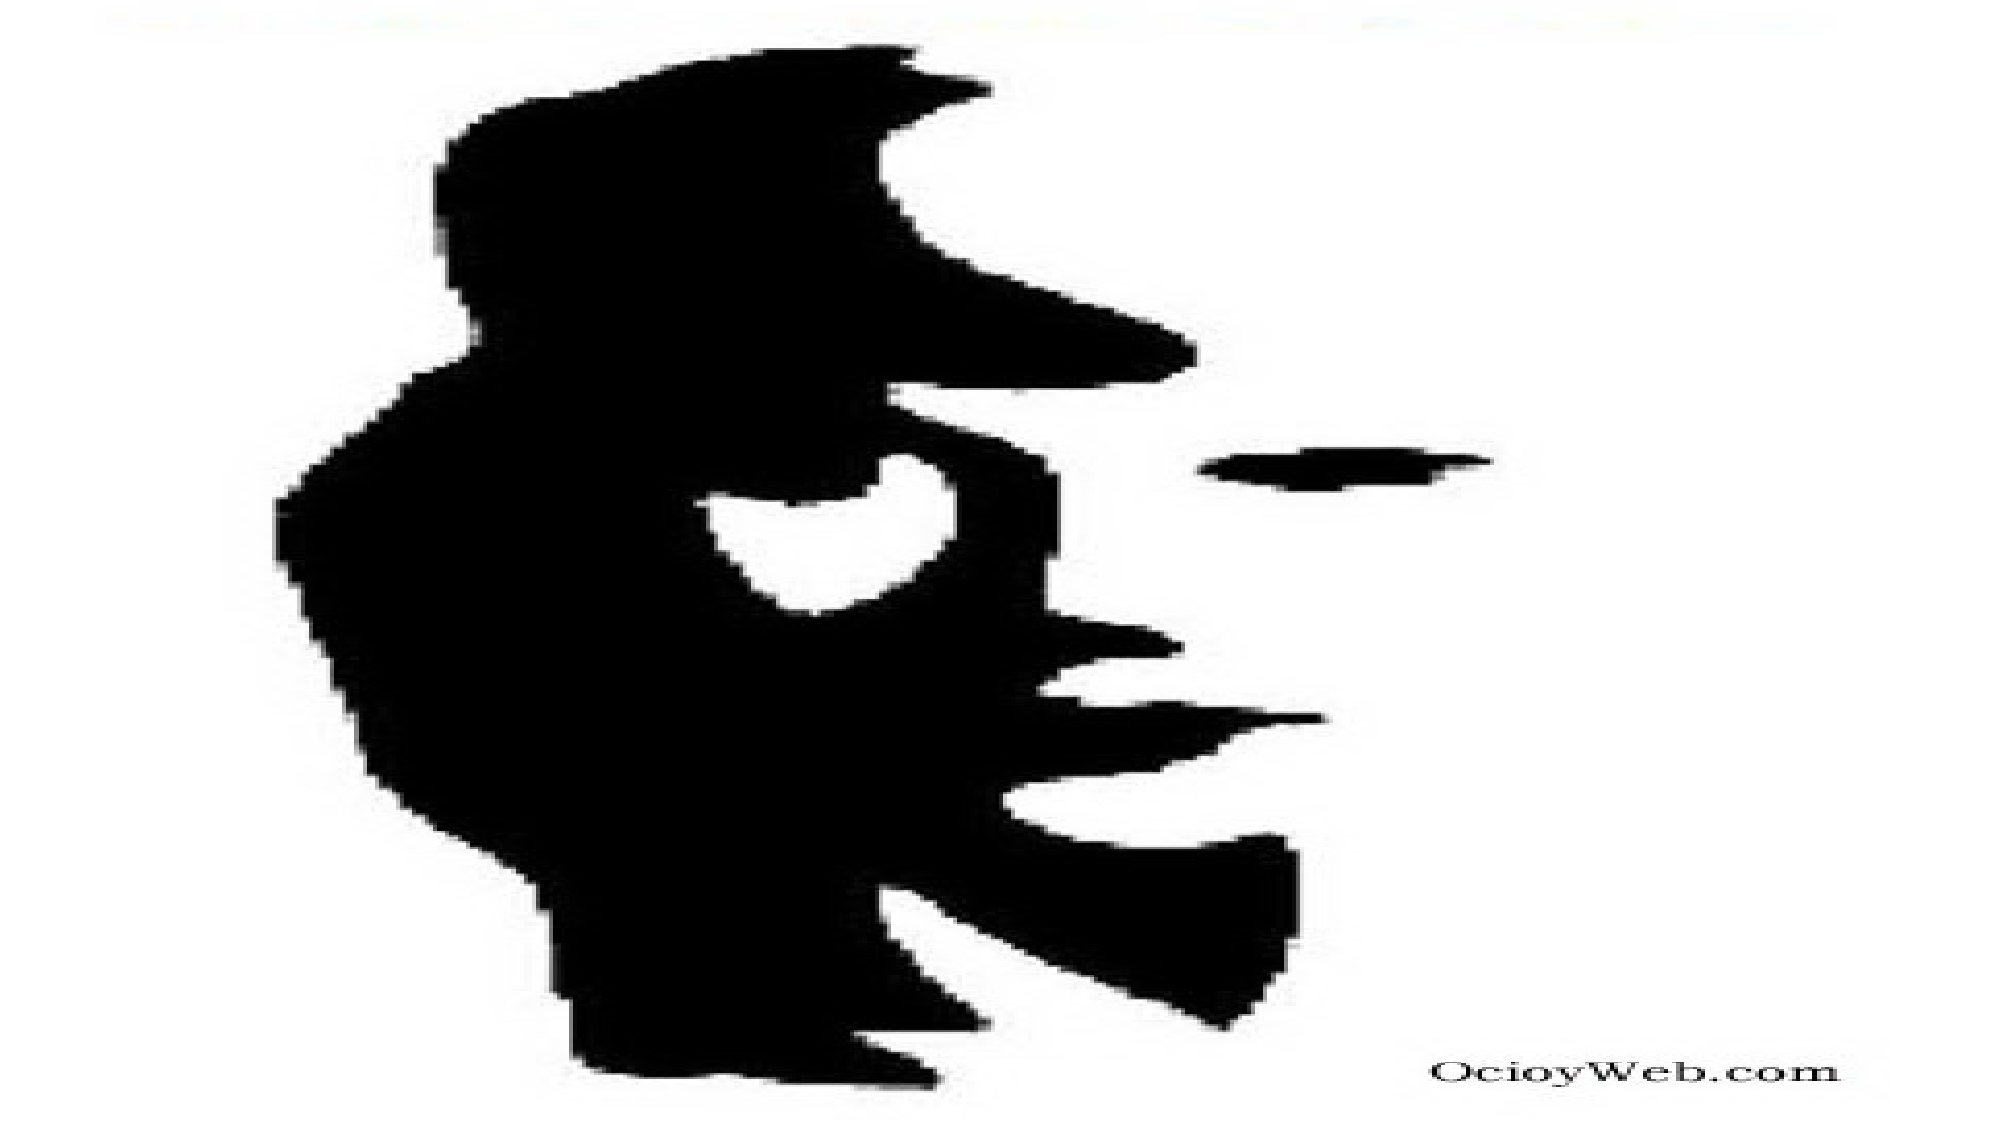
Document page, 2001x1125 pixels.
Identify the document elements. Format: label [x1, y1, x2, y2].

list [41, 0, 1941, 1125]
